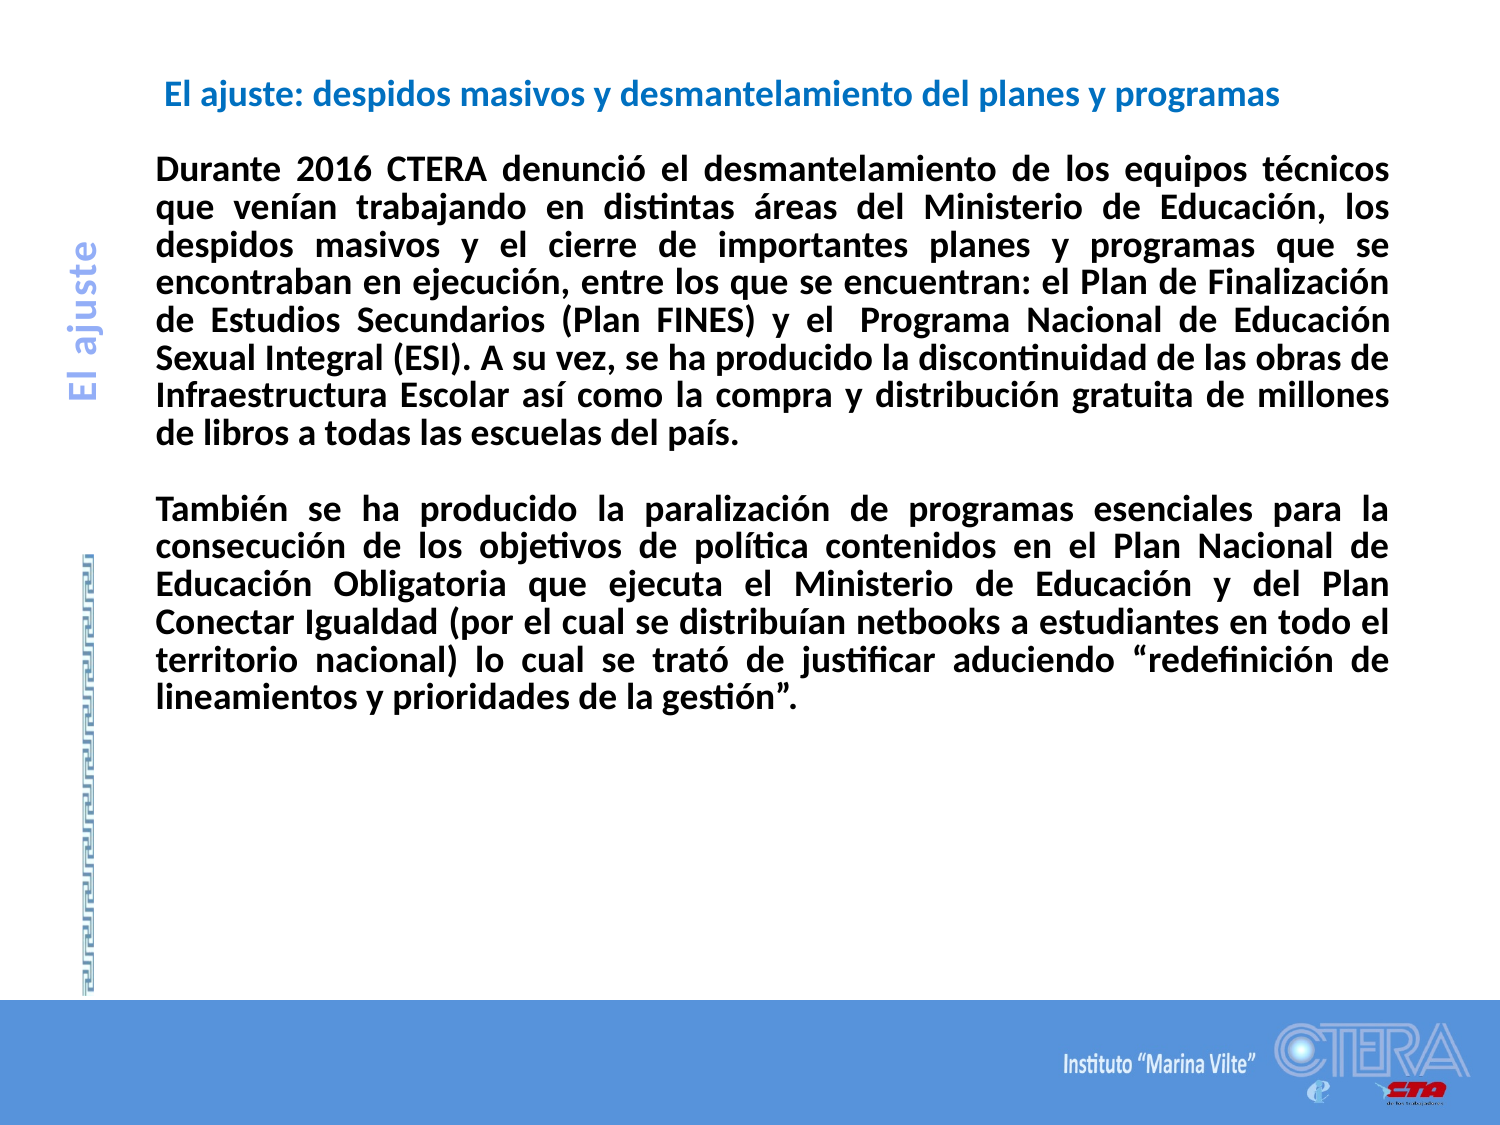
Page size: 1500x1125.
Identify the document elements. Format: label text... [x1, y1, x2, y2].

picture [0, 999, 1500, 1125]
text_box El ajuste [46, 70, 112, 575]
picture [0, 575, 310, 996]
table_header El ajuste: despidos masivos y desmantelamiento del planes y programas Durante 2016 CTERA denunció el desmantelamiento de los equipos técnicos que venían trabajando en distintas áreas del Ministerio de Educación, los despidos masivos y el cierre de importantes planes y programas que se encontraban en ejecución, entre los que se encuentran: el Plan de Finalización de Estudios Secundarios (Plan FINES) y el Programa Nacional de Educación Sexual Integral (ESI). A su vez, se ha producido la discontinuidad de las obras de Infraestructura Escolar así como la compra y distribución gratuita de millones de libros a todas las escuelas del país. También se ha producido la paralización de programas esenciales para la consecución de los objetivos de política contenidos en el Plan Nacional de Educación Obligatoria que ejecuta el Ministerio de Educación y del Plan Conectar Igualdad (por el cual se distribuían netbooks a estudiantes en todo el territorio nacional) lo cual se trató de justificar aduciendo “redefinición de lineamientos y prioridades de la gestión”. [141, 71, 1405, 992]
